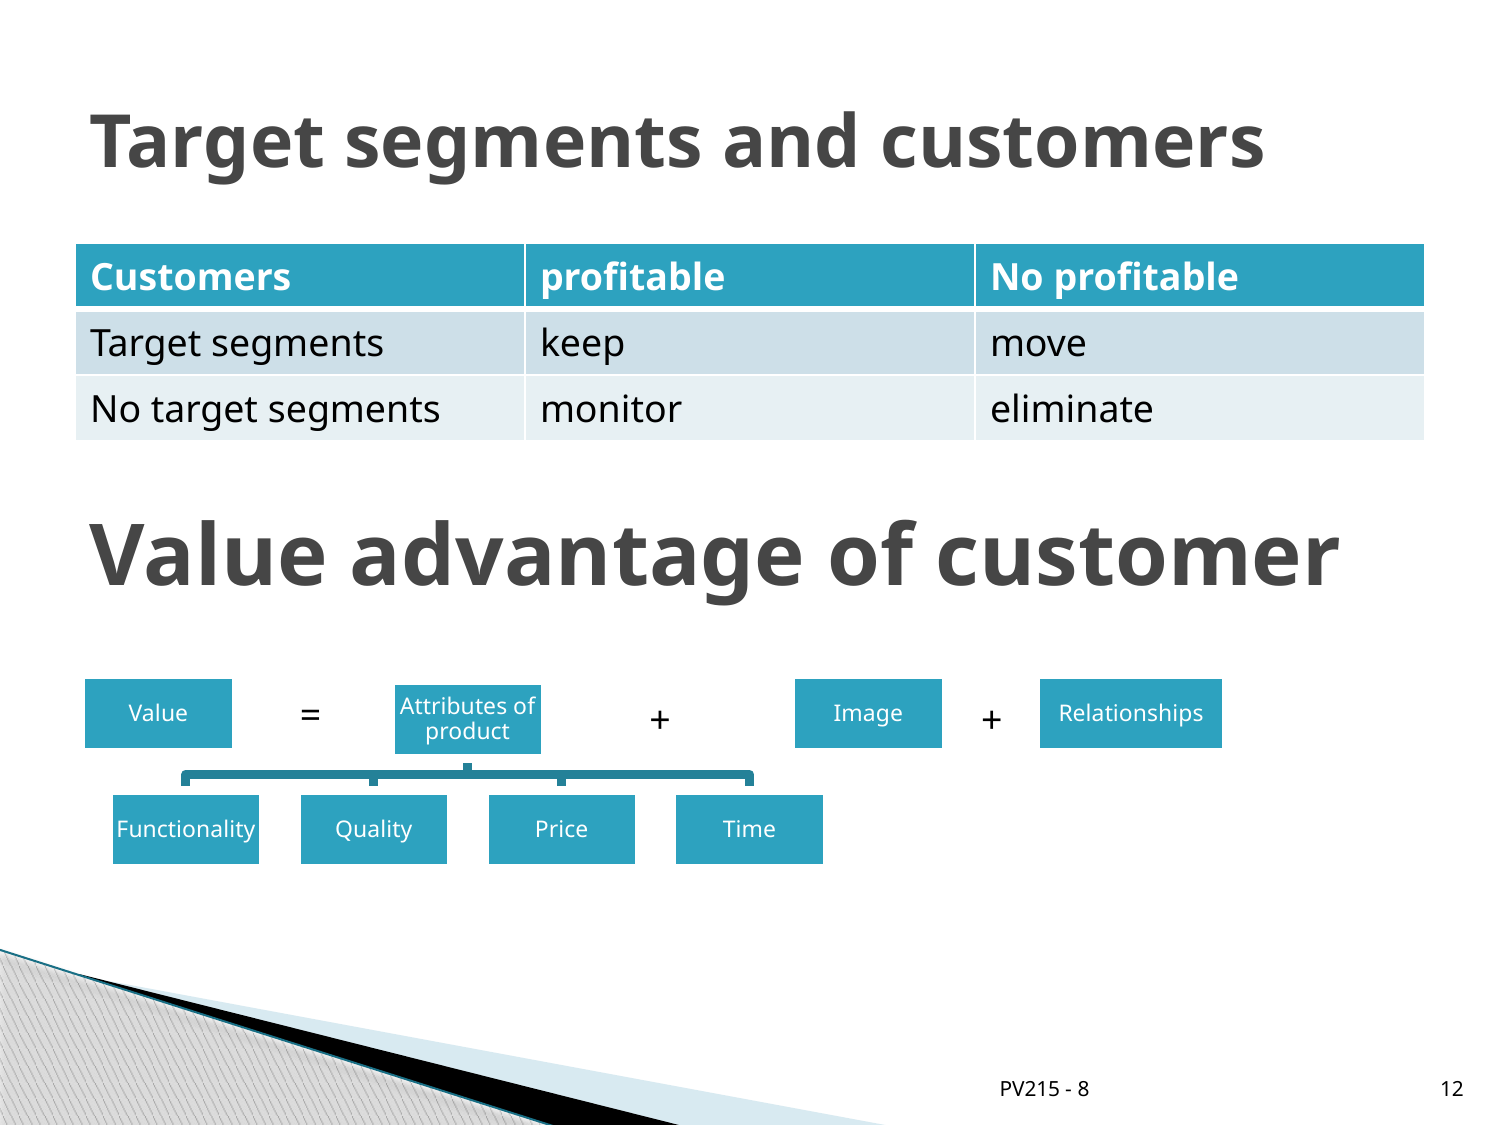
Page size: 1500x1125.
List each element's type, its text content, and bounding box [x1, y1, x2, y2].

slide_number 12 [1418, 1051, 1479, 1112]
table_cell monitor [526, 376, 974, 440]
table_header profitable [526, 244, 974, 306]
table_cell No target segments [76, 376, 524, 440]
table_header Customers [76, 244, 524, 306]
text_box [107, 680, 828, 869]
text_box Relationships [1031, 670, 1232, 757]
table_cell eliminate [976, 376, 1424, 440]
table_cell Target segments [76, 312, 524, 374]
table_cell keep [526, 312, 974, 374]
footer PV215 - 8 [718, 1051, 1105, 1112]
table_header No profitable [976, 244, 1424, 306]
title Target segments and customers [75, 45, 1425, 233]
text_box + [966, 688, 1016, 749]
text_box Image [786, 670, 951, 757]
table_cell move [976, 312, 1424, 374]
text_box Value [76, 670, 241, 757]
text_box Value advantage of customer [74, 481, 1425, 624]
